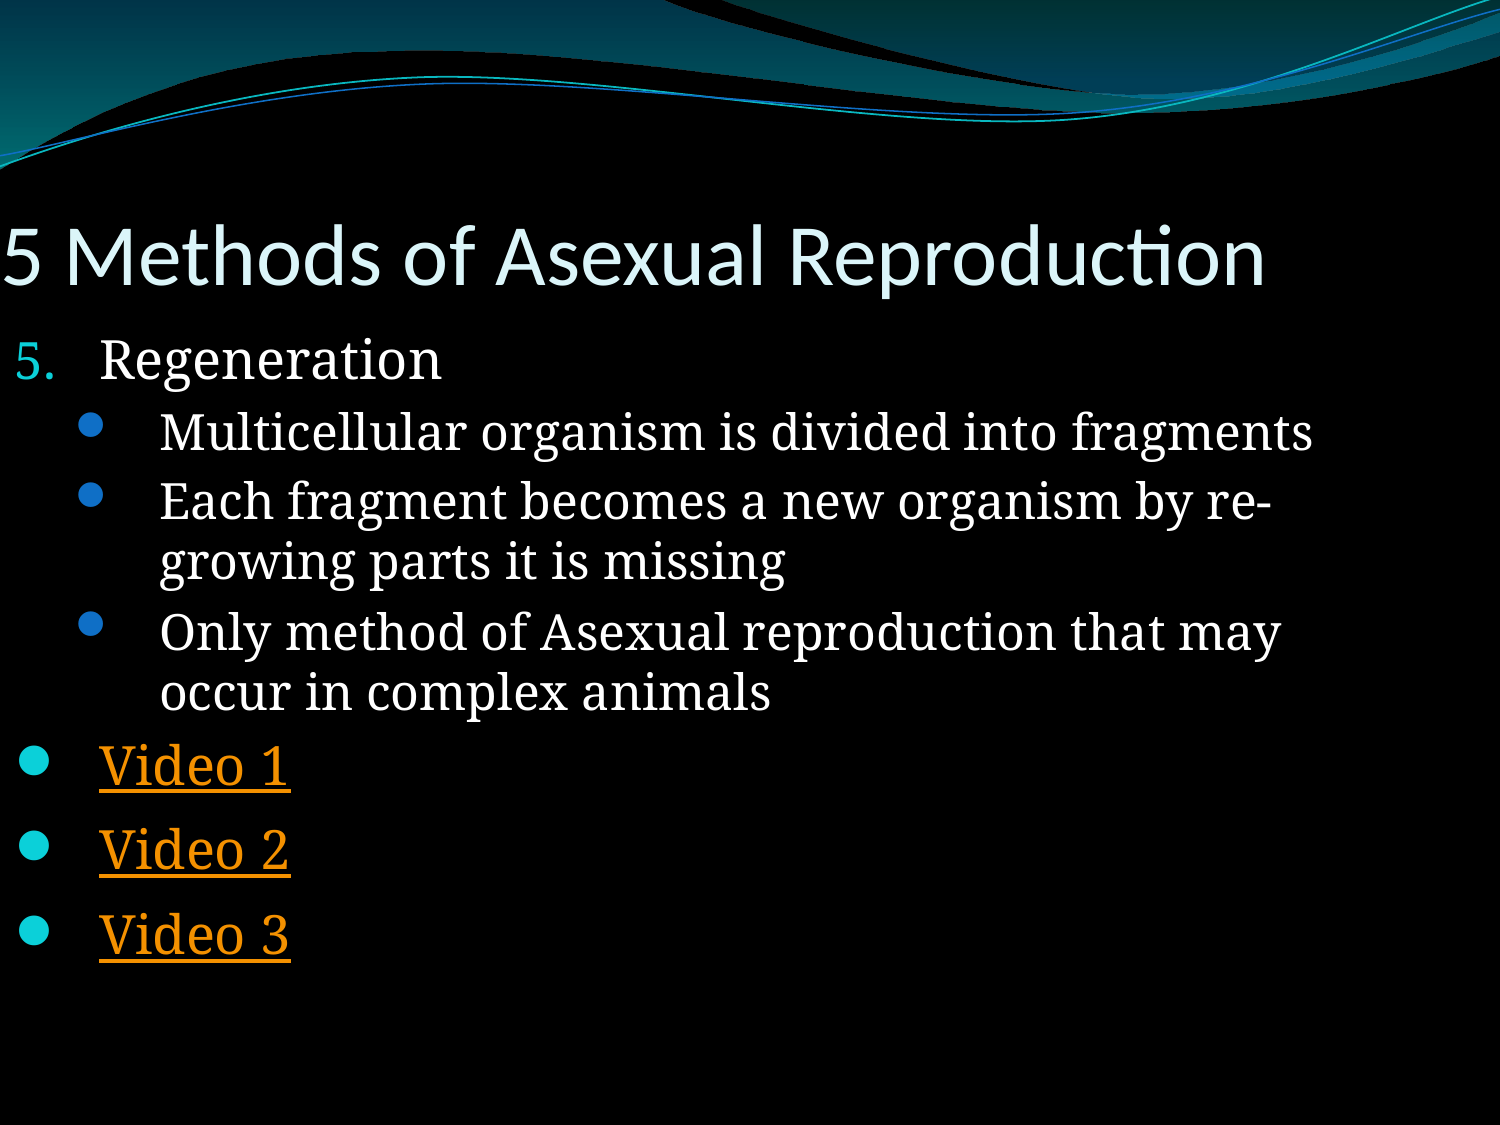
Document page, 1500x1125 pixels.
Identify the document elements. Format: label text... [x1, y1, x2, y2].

title 5 Methods of Asexual Reproduction [0, 115, 1500, 303]
list Regeneration Multicellular organism is divided into fragments Each fragment becomes a new organism by re-growing parts it is missing Only method of Asexual reproduction that may occur in complex animals Video 1 Video 2 Video 3 [0, 317, 1425, 1125]
